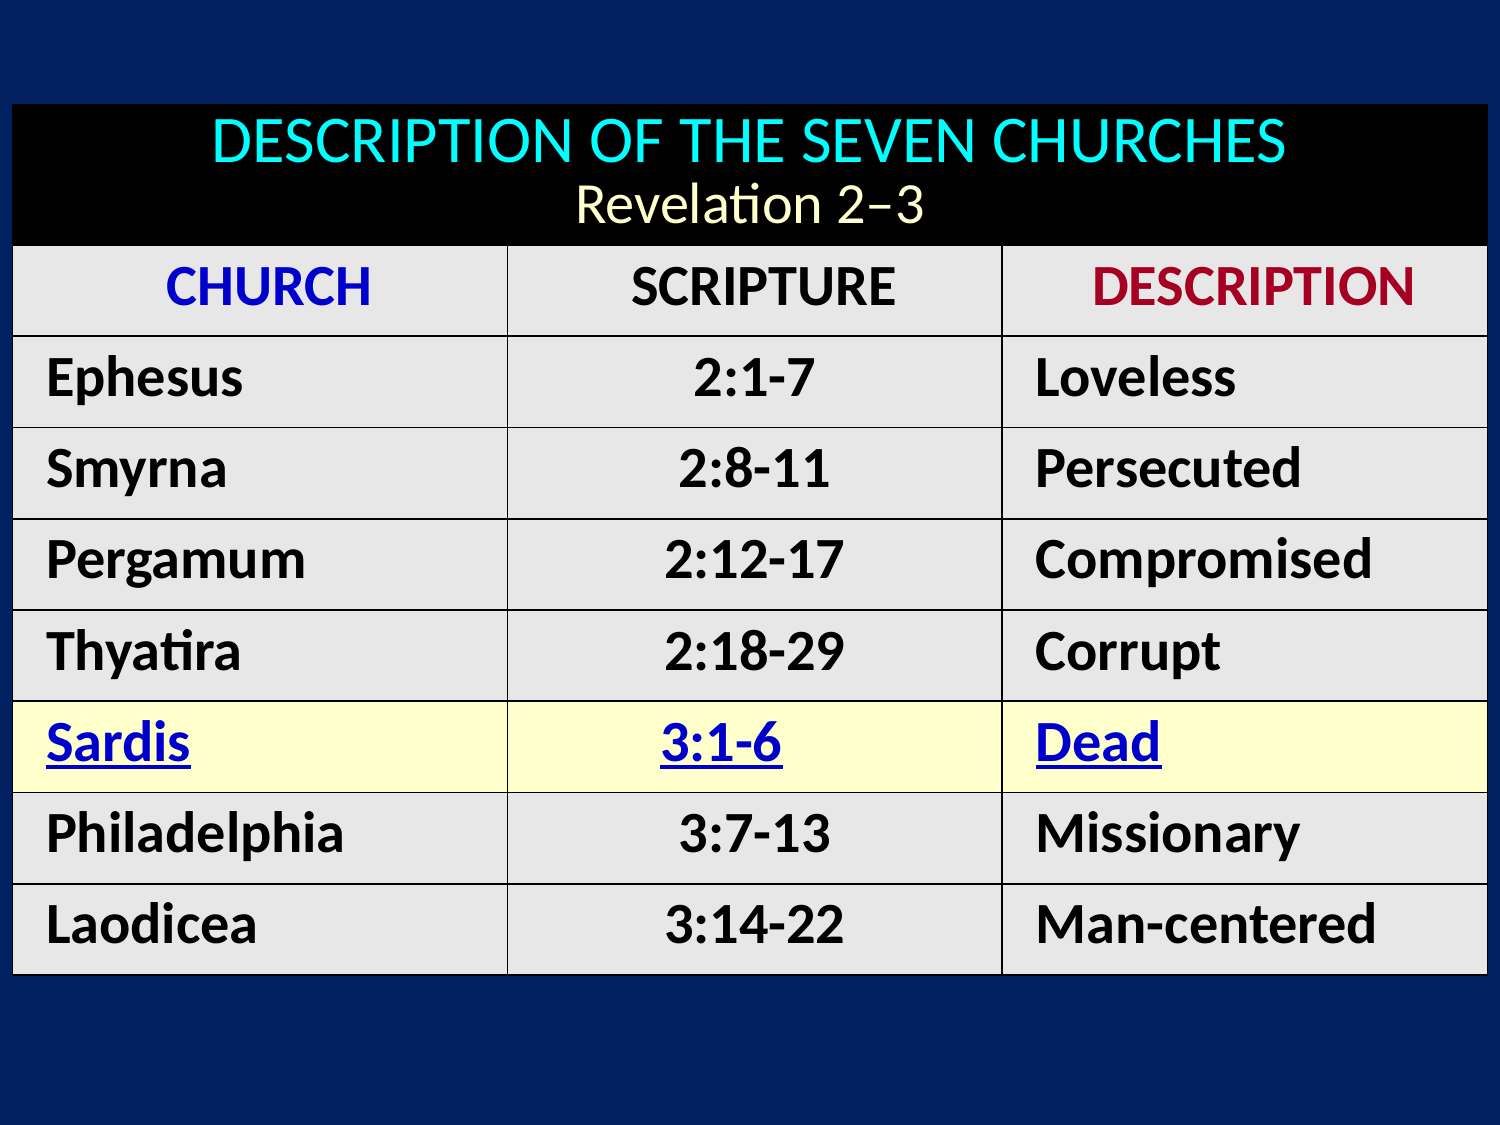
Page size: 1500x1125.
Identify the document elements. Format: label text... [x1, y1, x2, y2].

table_cell 3:7-13 [508, 793, 1001, 883]
table_cell Dead [1003, 702, 1487, 792]
table_cell DESCRIPTION [1003, 246, 1487, 335]
table_cell Philadelphia [13, 793, 507, 883]
table_cell 3:1-6 [508, 702, 1001, 792]
table_cell 3:14-22 [508, 885, 1001, 974]
table_cell Ephesus [13, 337, 507, 427]
table_cell Man-centered [1003, 885, 1487, 974]
table_cell Corrupt [1003, 611, 1487, 700]
table_cell Persecuted [1003, 428, 1487, 518]
table_cell 2:8-11 [508, 428, 1001, 518]
table_cell Pergamum [13, 520, 507, 609]
table_cell Sardis [13, 702, 507, 792]
table_cell CHURCH [13, 246, 507, 335]
table_cell Laodicea [13, 885, 507, 974]
table_cell Missionary [1003, 793, 1487, 883]
table_cell Loveless [1003, 337, 1487, 427]
table_cell Compromised [1003, 520, 1487, 609]
table_cell Smyrna [13, 428, 507, 518]
table_cell 2:1-7 [508, 337, 1001, 427]
table_cell 2:12-17 [508, 520, 1001, 609]
table_cell 2:18-29 [508, 611, 1001, 700]
table_cell SCRIPTURE [508, 246, 1001, 335]
table_cell Thyatira [13, 611, 507, 700]
table_header DESCRIPTION OF THE SEVEN CHURCHES Revelation 2‒3 [13, 106, 1487, 244]
